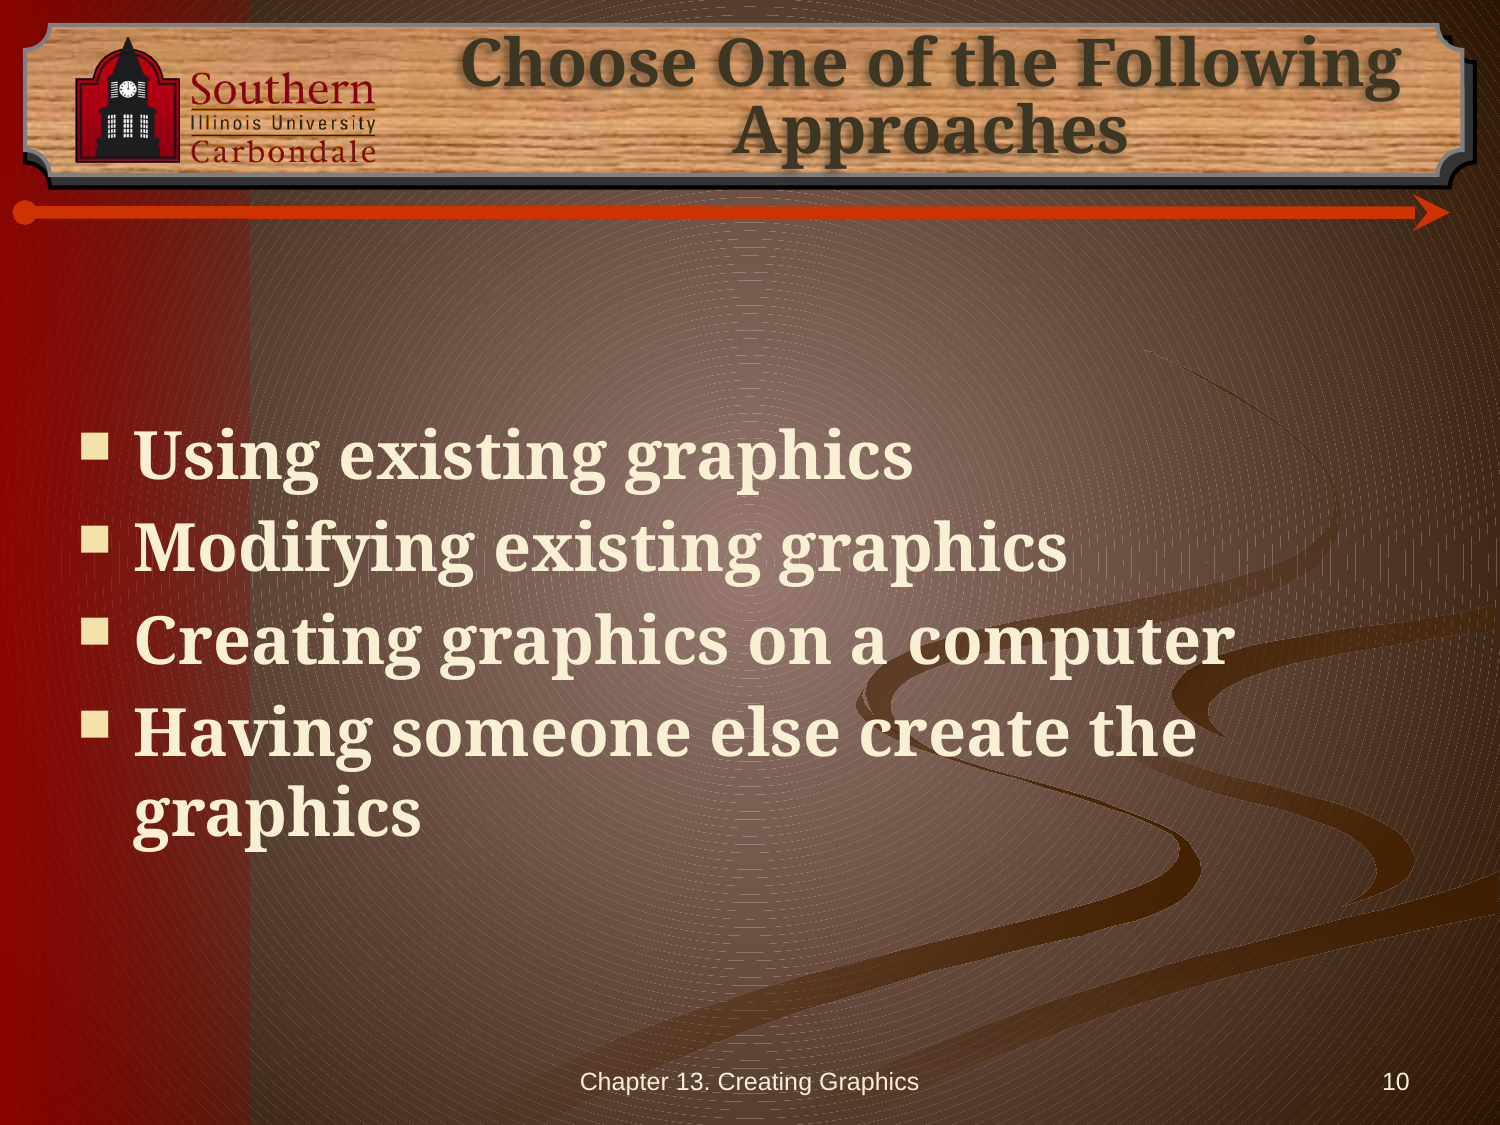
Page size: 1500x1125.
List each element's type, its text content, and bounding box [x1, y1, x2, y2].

title Choose One of the Following Approaches [399, 24, 1463, 176]
picture [28, 28, 399, 172]
list Using existing graphics Modifying existing graphics Creating graphics on a computer Having someone else create the graphics [62, 224, 1438, 1038]
slide_number 10 [1074, 1049, 1426, 1104]
footer Chapter 13. Creating Graphics [462, 1049, 1038, 1104]
